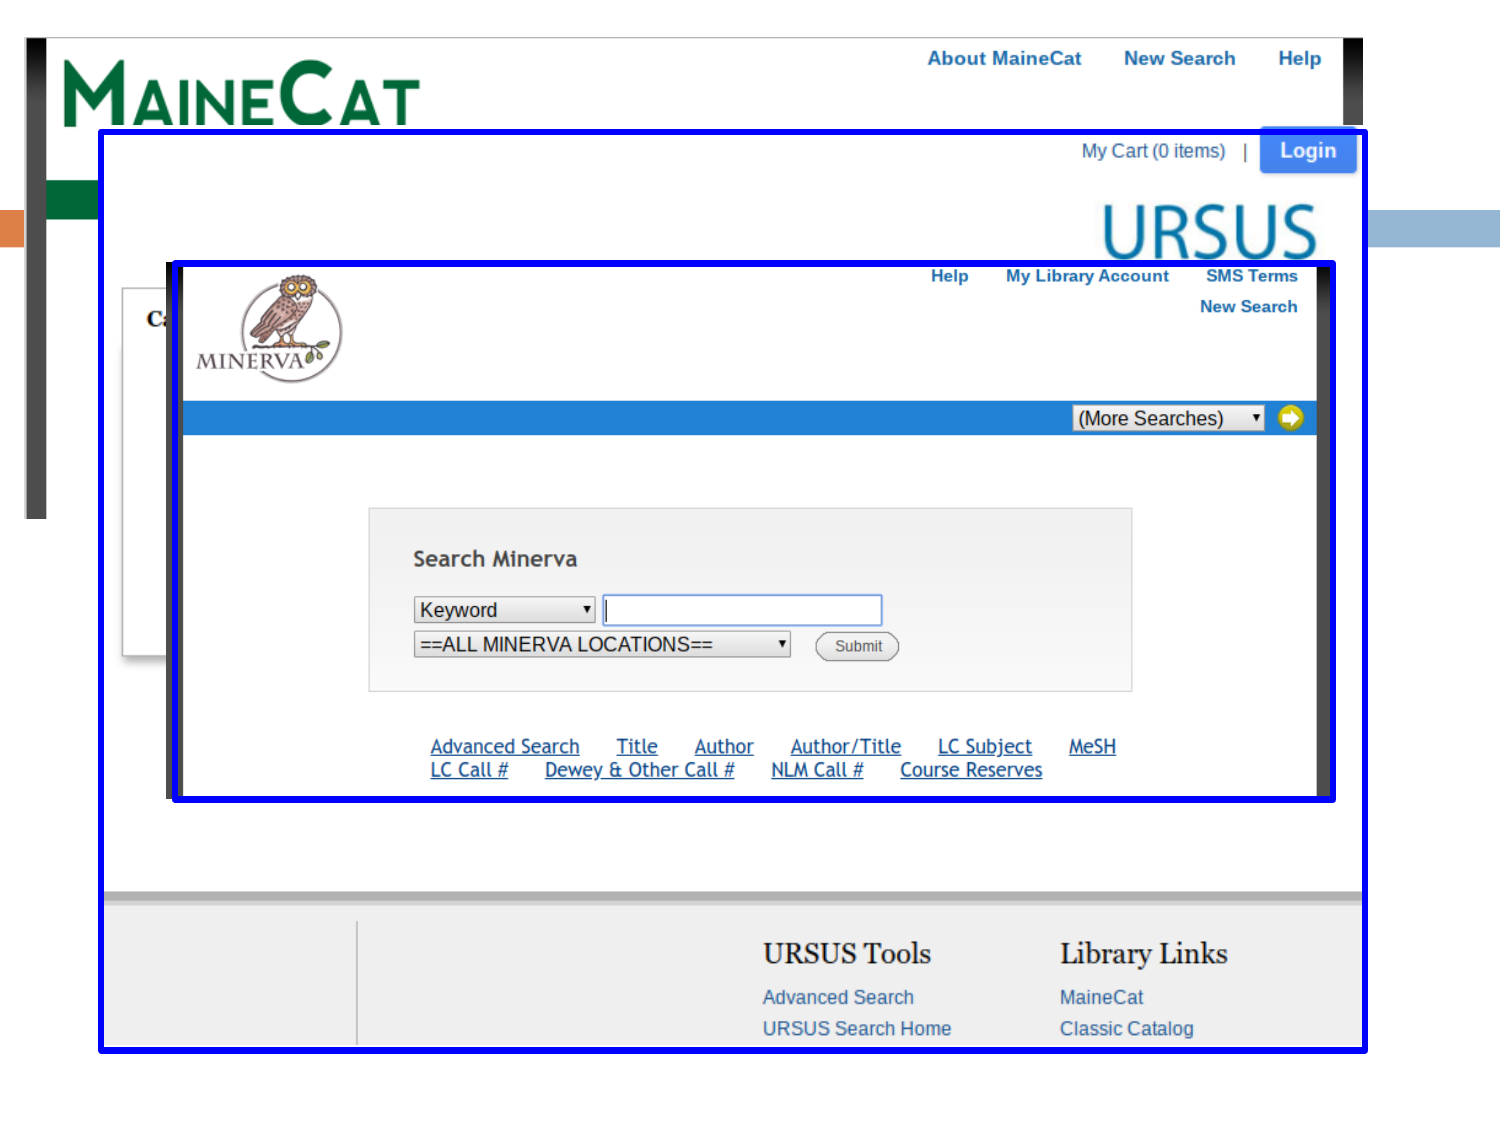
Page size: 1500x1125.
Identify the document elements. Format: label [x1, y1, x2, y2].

picture [24, 37, 1365, 1045]
